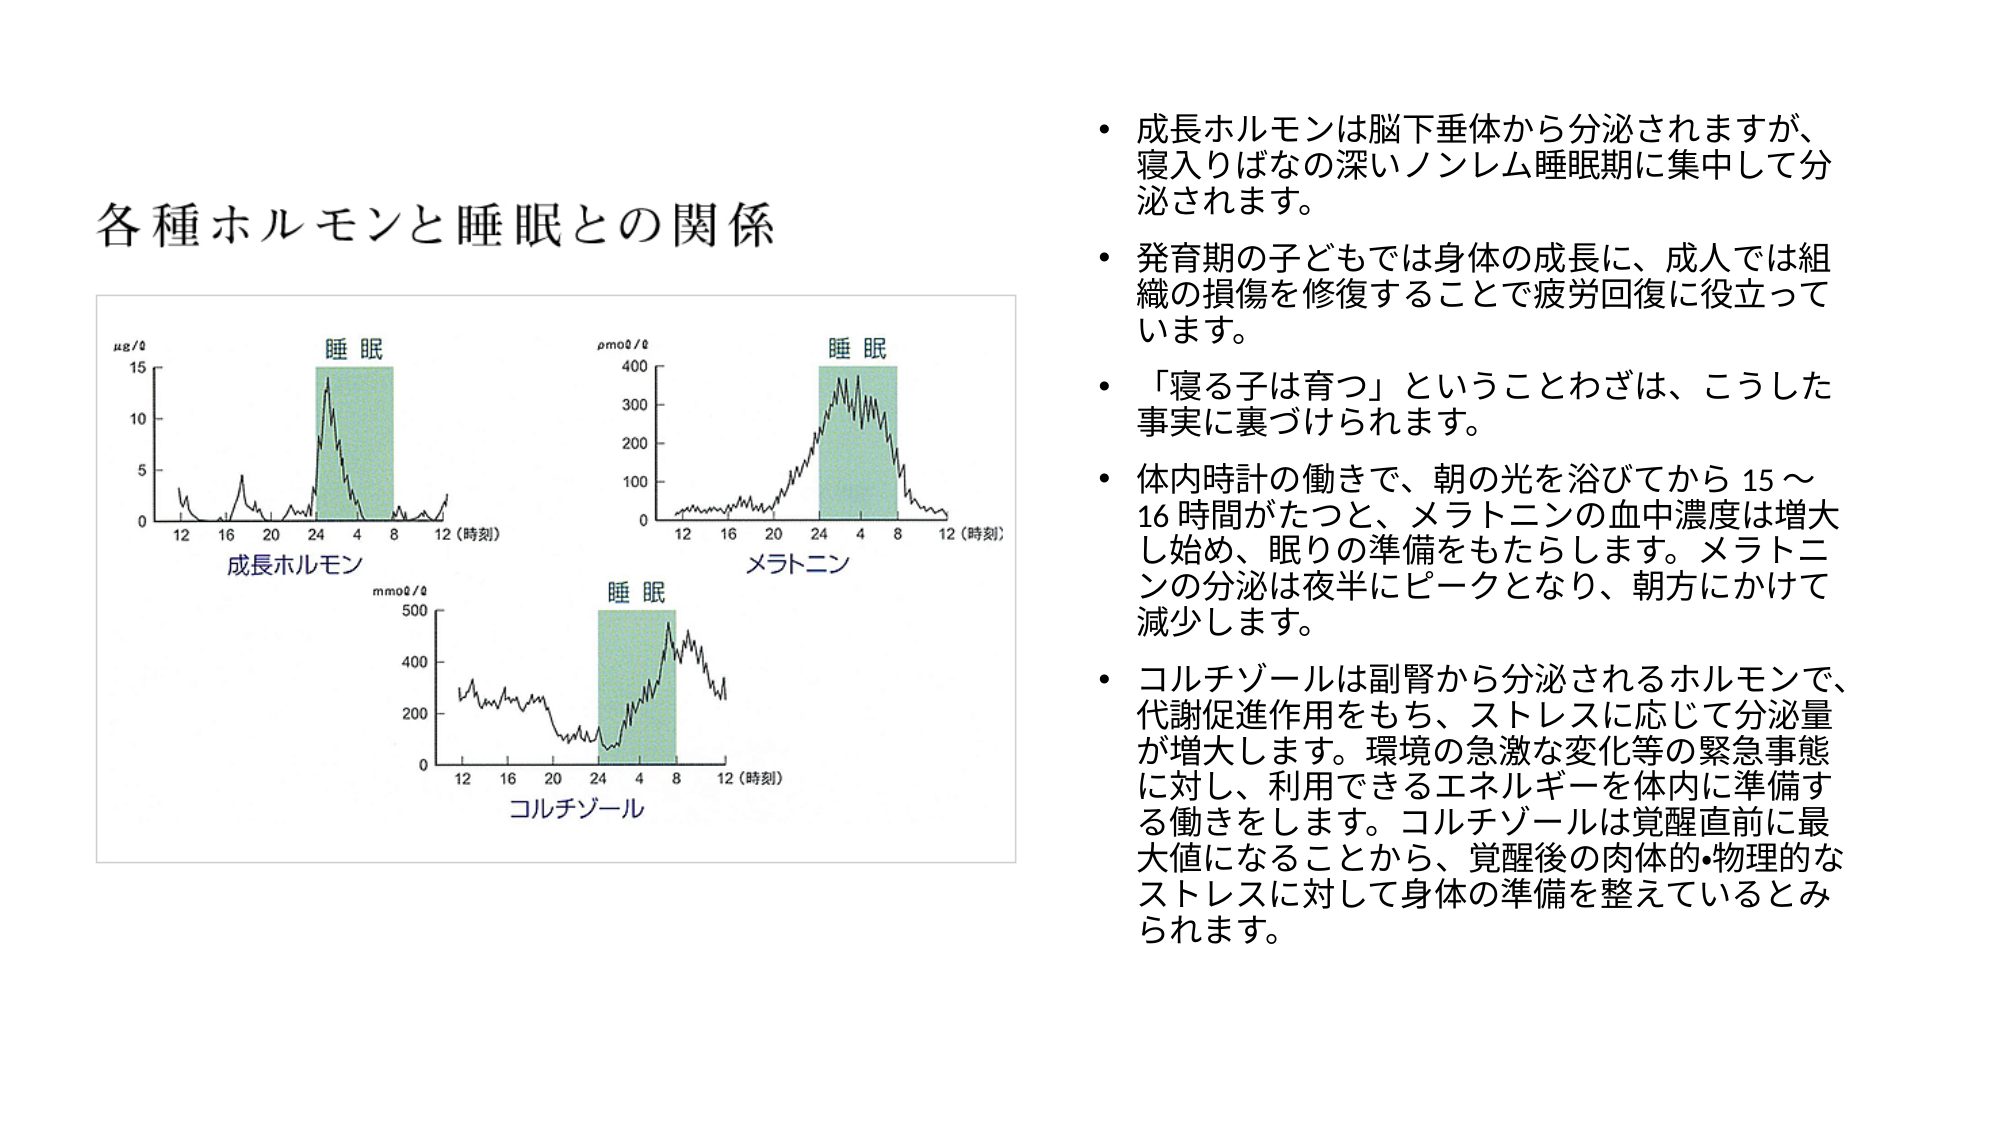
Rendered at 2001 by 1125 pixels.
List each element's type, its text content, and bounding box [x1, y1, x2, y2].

text_box 成長ホルモンは脳下垂体から分泌されますが、寝入りばなの深いノンレム睡眠期に集中して分泌されます。 発育期の子どもでは身体の成長に、成人では組織の損傷を修復することで疲労回復に役立っています。 「寝る子は育つ」ということわざは、こうした事実に裏づけられます。 体内時計の働きで、朝の光を浴びてから15～16時間がたつと、メラトニンの血中濃度は増大し始め、眠りの準備をもたらします。メラトニンの分泌は夜半にピークとなり、朝方にかけて減少します。 コルチゾールは副腎から分泌されるホルモンで、代謝促進作用をもち、ストレスに応じて分泌量が増大します。環境の急激な変化等の緊急事態に対し、利用できるエネルギーを体内に準備する働きをします。コルチゾールは覚醒直前に最大値になることから、覚醒後の肉体的・物理的なストレスに対して身体の準備を整えているとみられます。 [1083, 105, 1863, 1027]
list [56, 160, 1062, 876]
